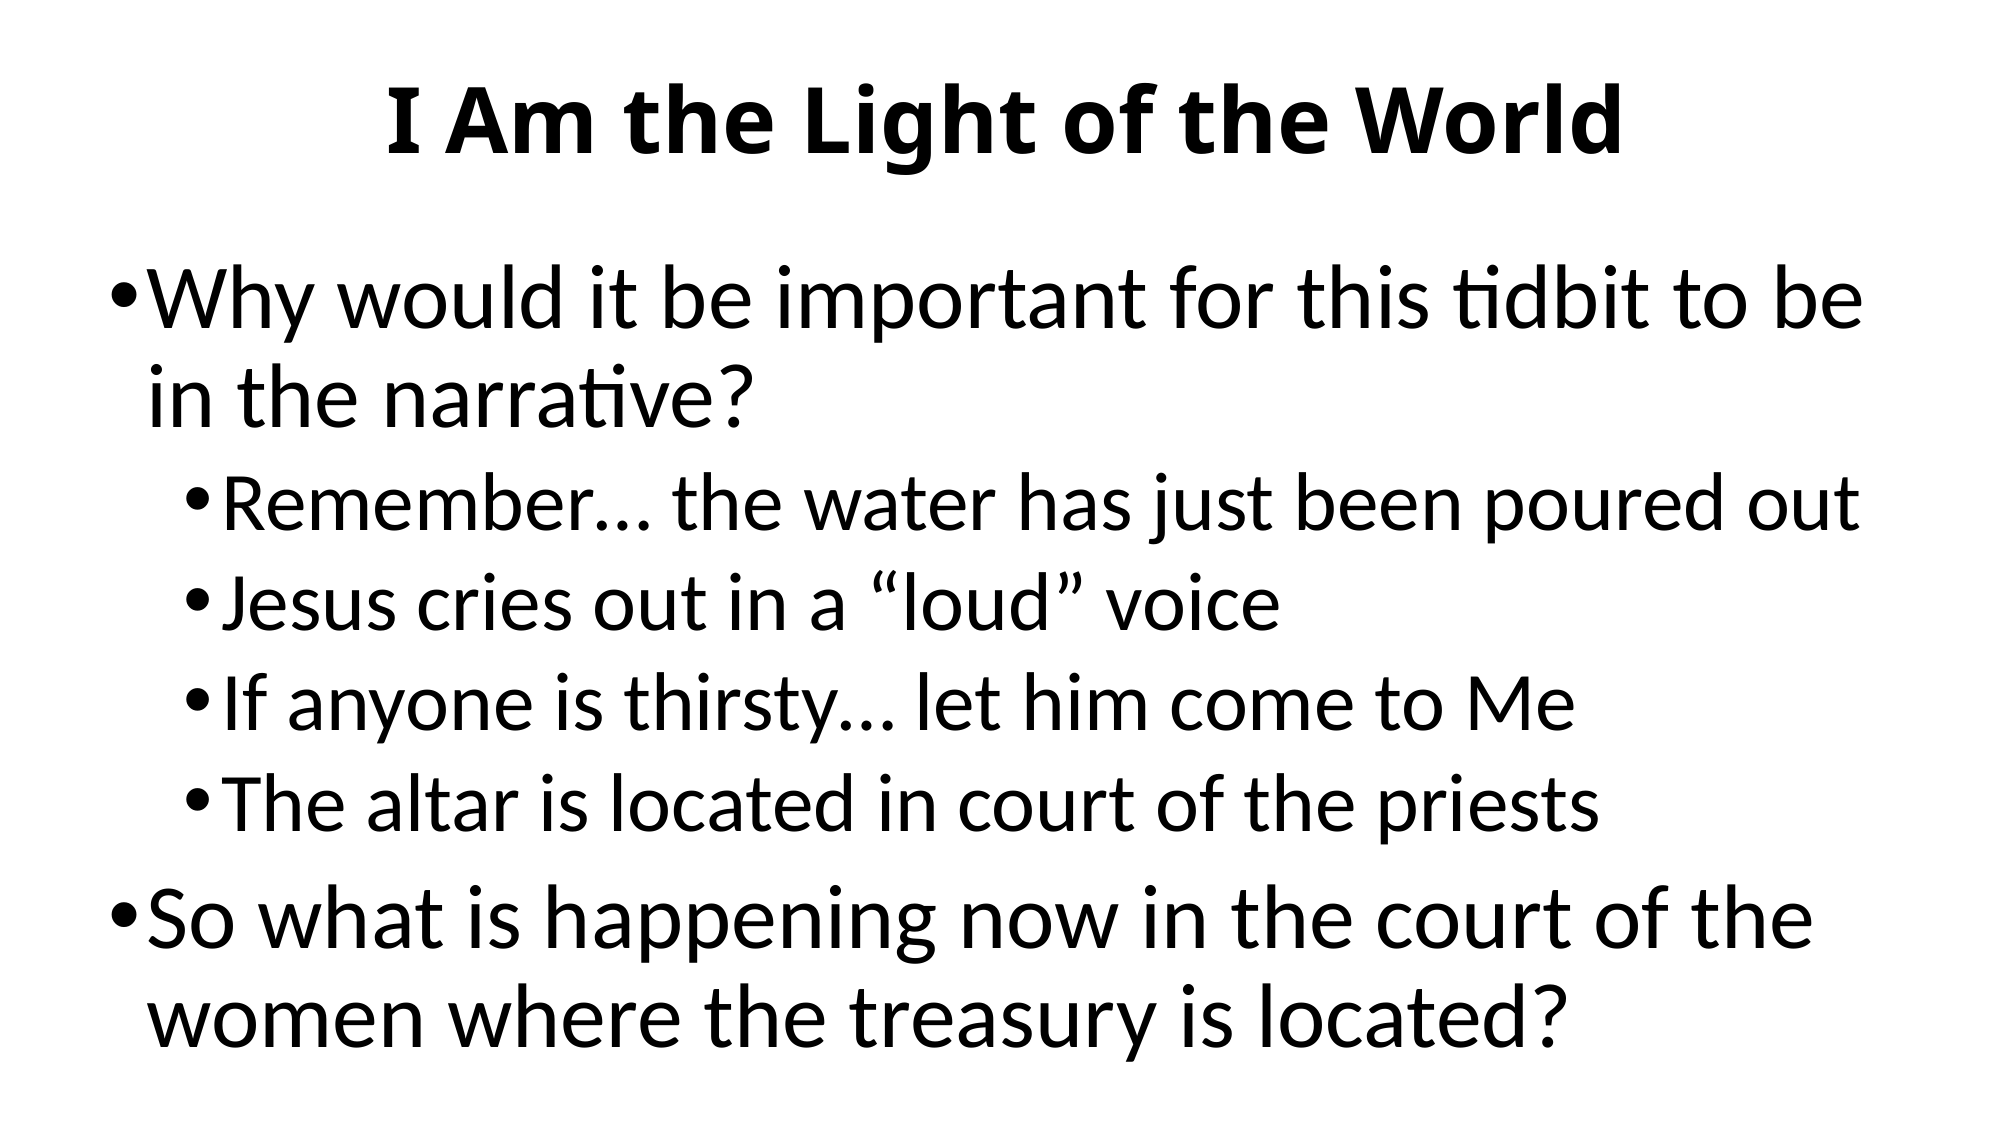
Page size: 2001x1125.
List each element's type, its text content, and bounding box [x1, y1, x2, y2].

list Why would it be important for this tidbit to be in the narrative? Remember… the water has just been poured out Jesus cries out in a “loud” voice If anyone is thirsty… let him come to Me The altar is located in court of the priests So what is happening now in the court of the women where the treasury is located? [93, 242, 1920, 1125]
title I Am the Light of the World [93, 41, 1920, 207]
